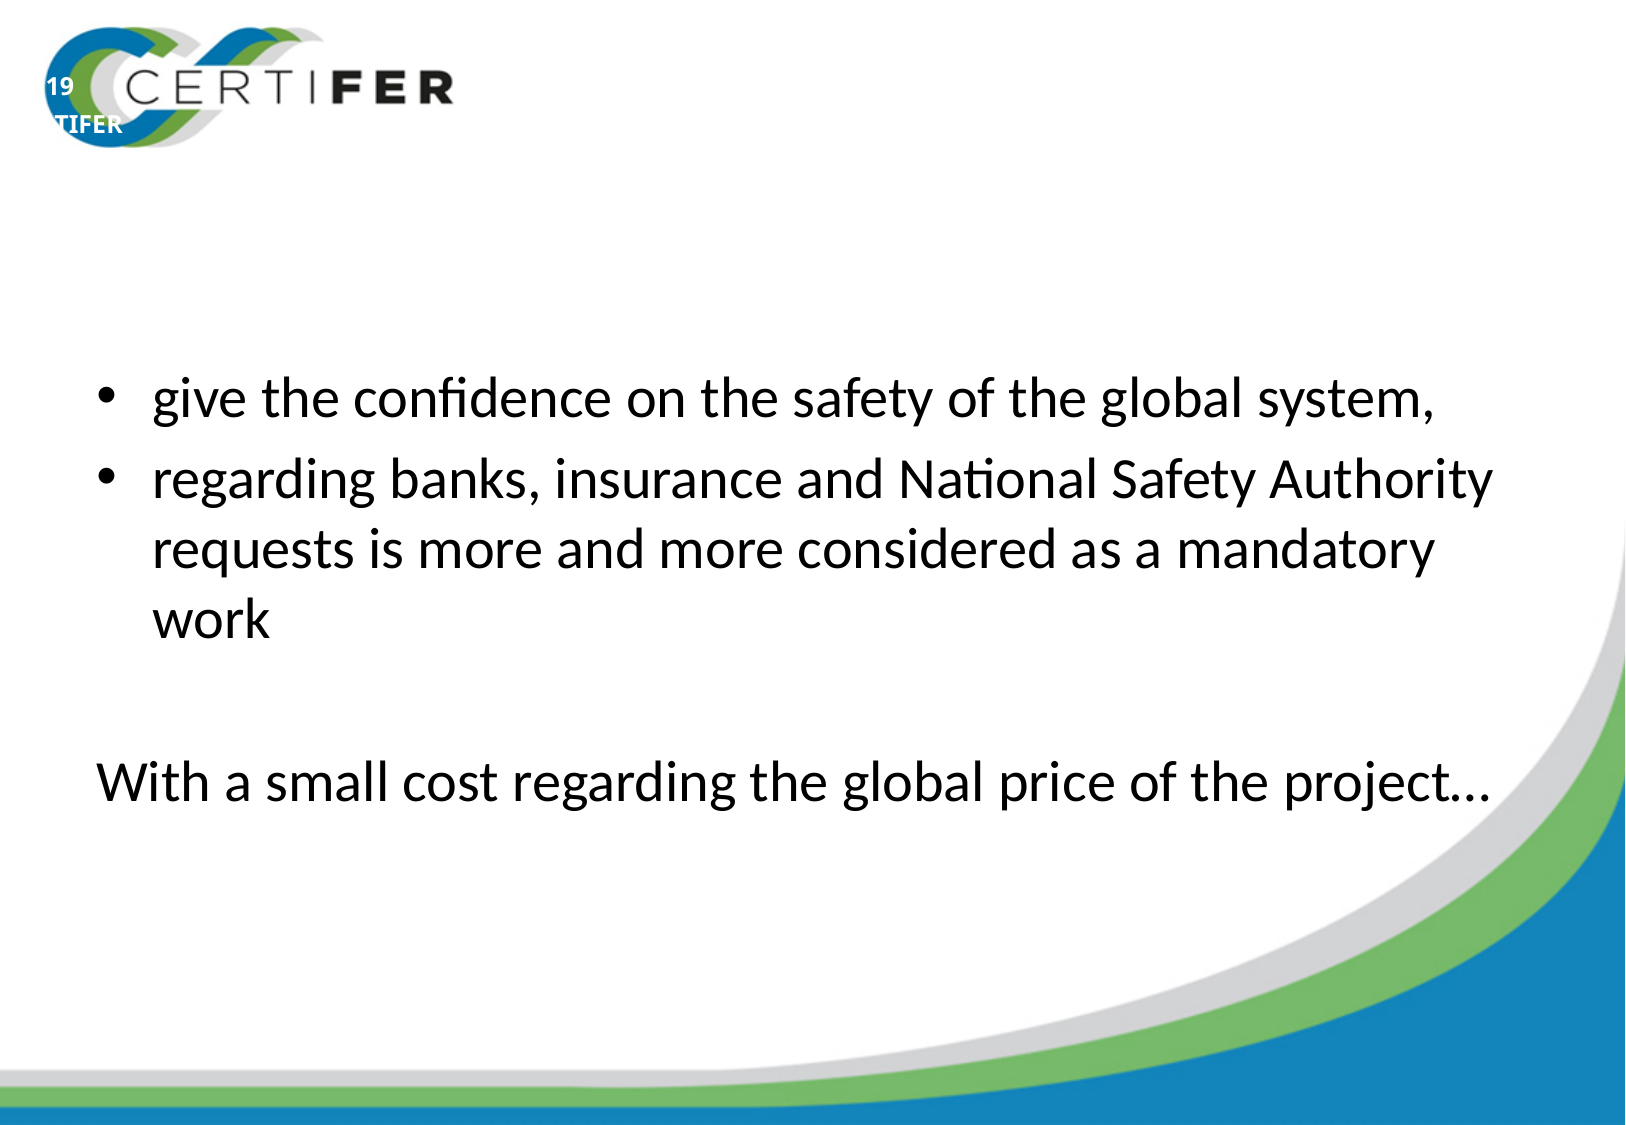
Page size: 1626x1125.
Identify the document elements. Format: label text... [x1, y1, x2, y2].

picture [0, 0, 1626, 1125]
list give the confidence on the safety of the global system, regarding banks, insurance and National Safety Authority requests is more and more considered as a mandatory work With a small cost regarding the global price of the project… [81, 351, 1544, 1094]
